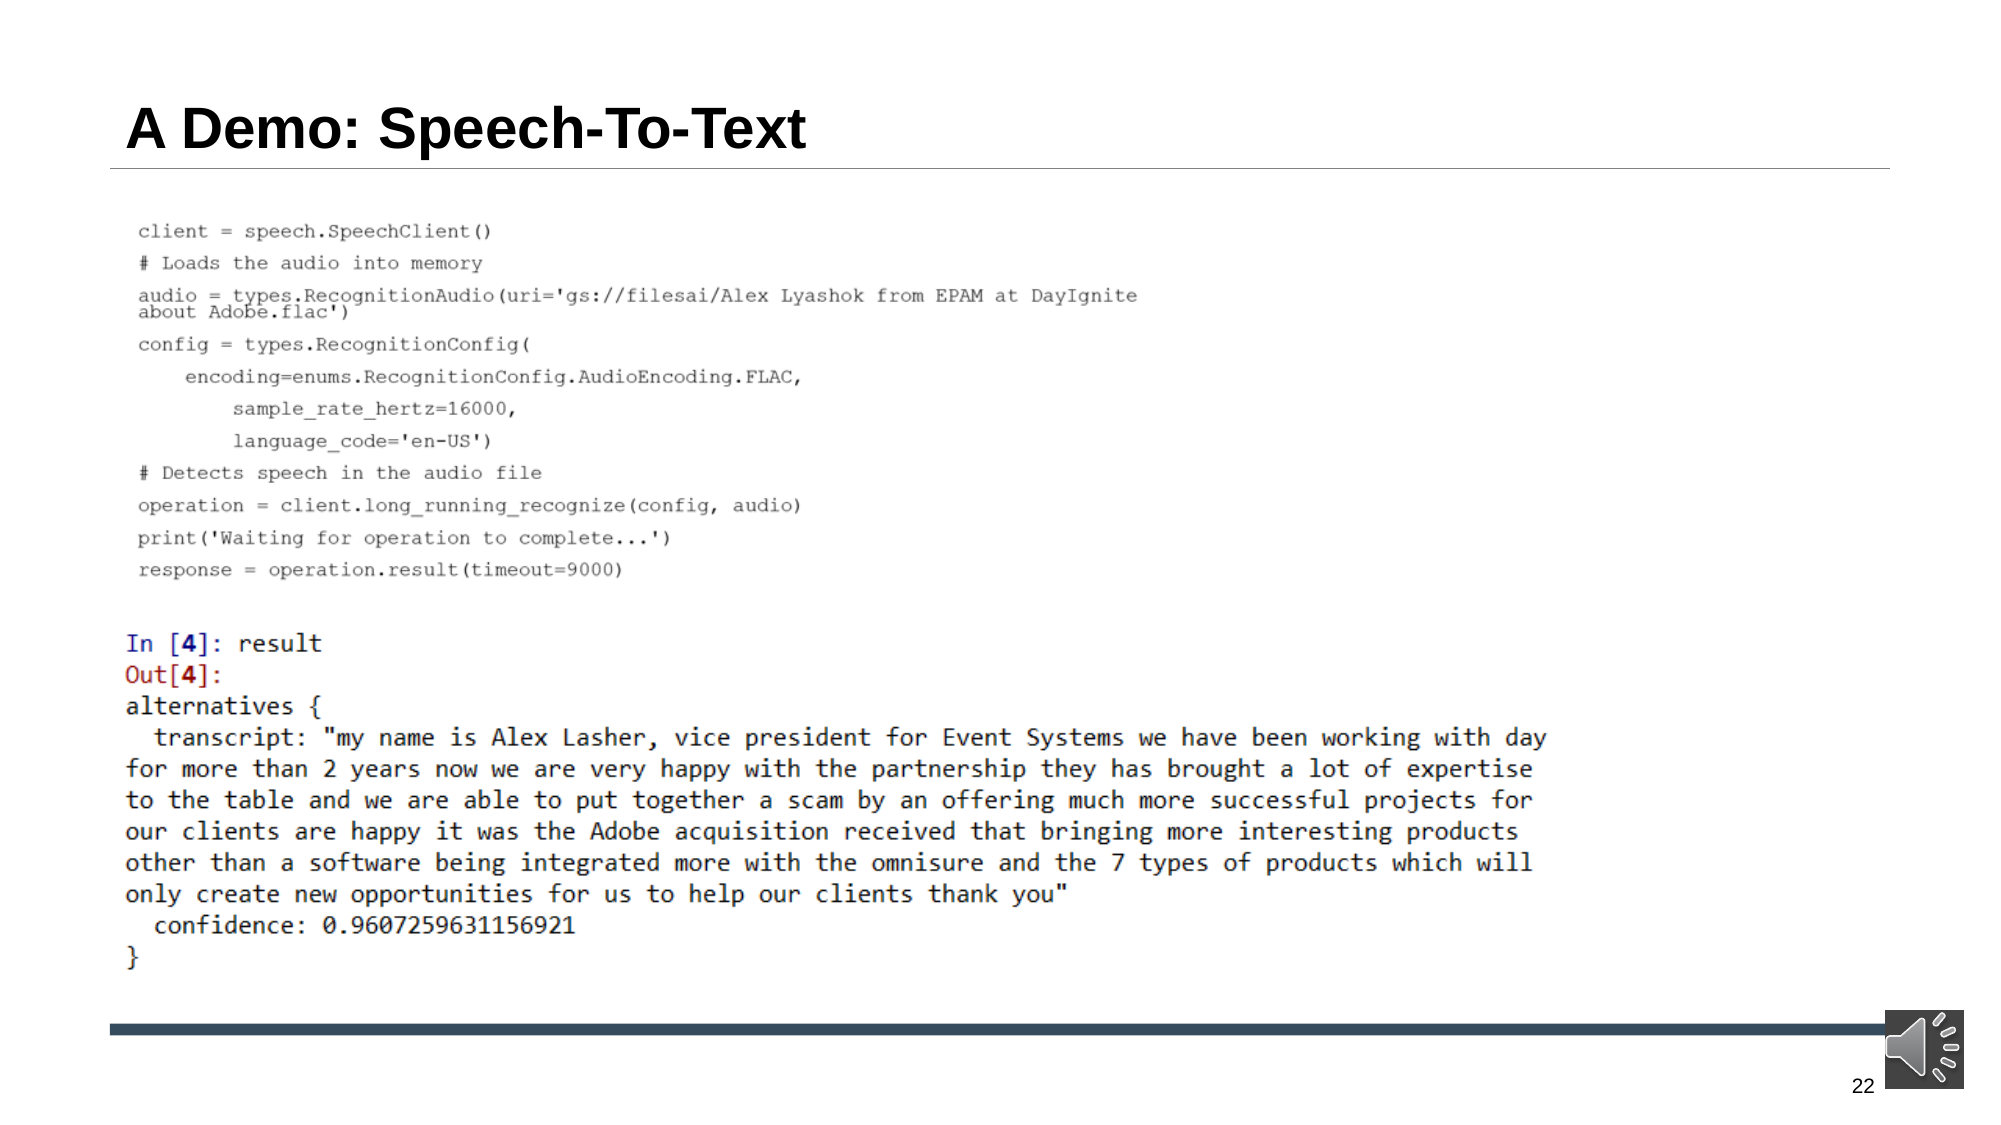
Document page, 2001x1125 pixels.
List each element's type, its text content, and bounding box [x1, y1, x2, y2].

picture [96, 605, 1560, 988]
picture [1884, 1009, 1965, 1090]
slide_number 22 [1412, 1068, 1890, 1103]
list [109, 202, 1205, 605]
title A Demo: Speech-To-Text [109, 0, 1890, 169]
